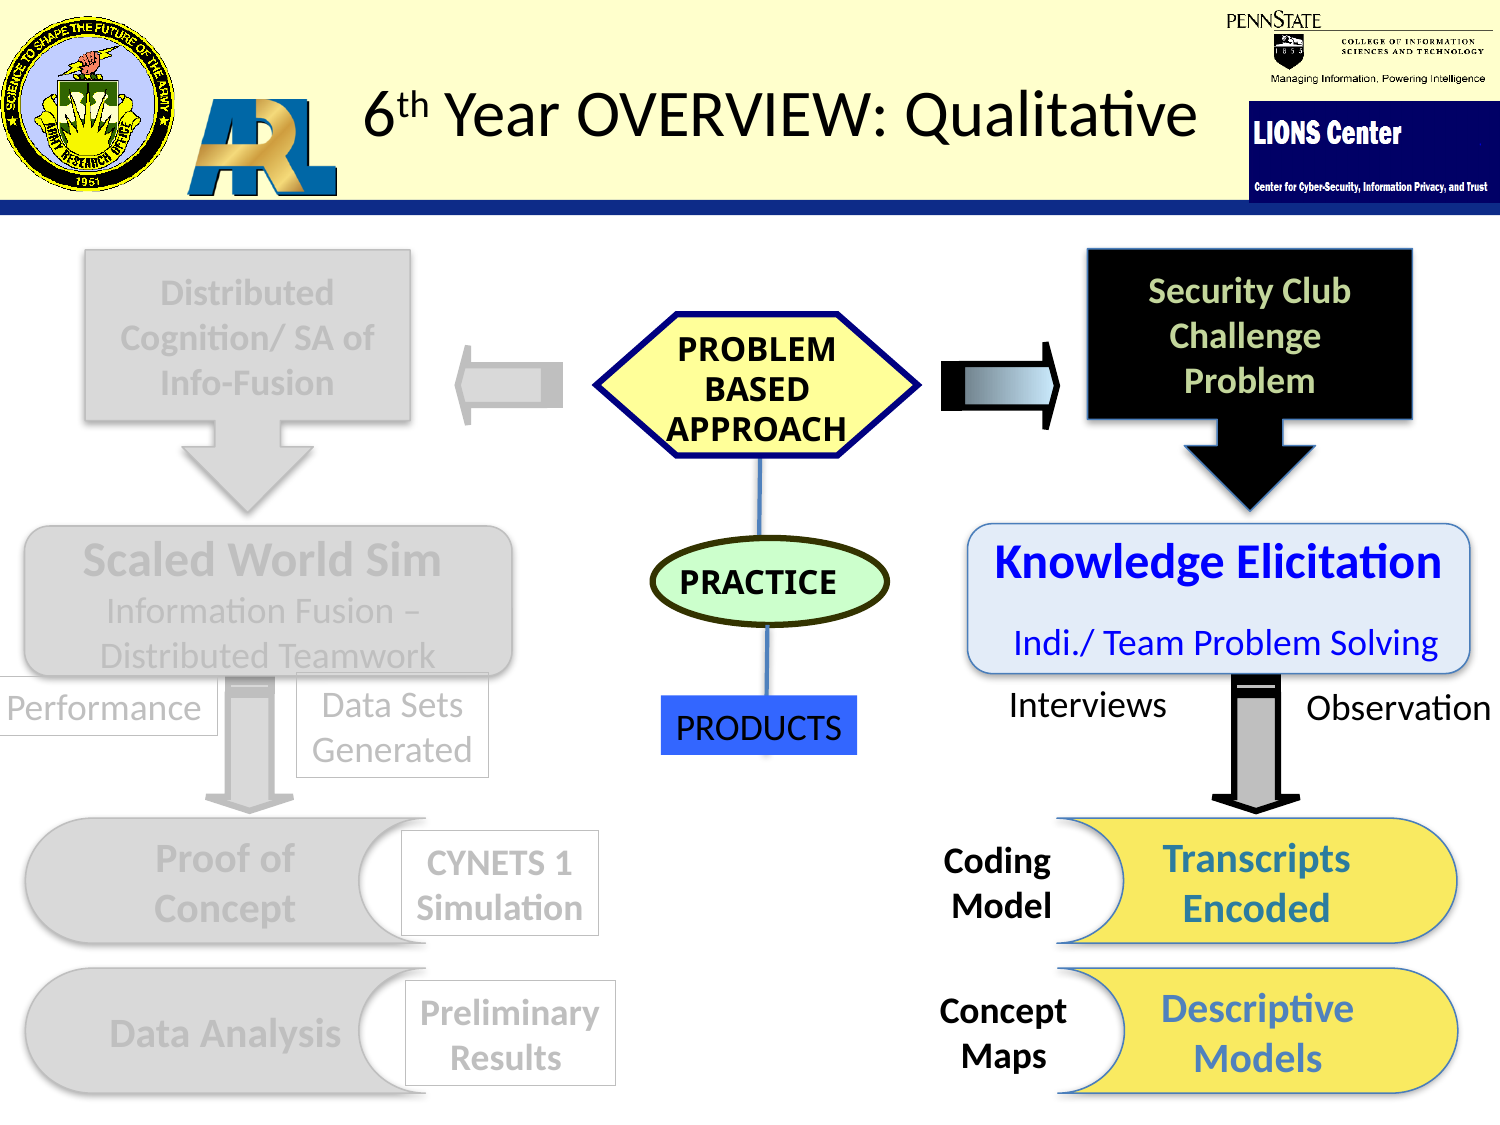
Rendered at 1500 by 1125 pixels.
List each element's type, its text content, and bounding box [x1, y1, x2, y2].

text_box Concept Maps [924, 978, 1083, 1084]
text_box [556, 365, 560, 406]
text_box [681, 538, 753, 553]
text_box Coding Model [929, 828, 1075, 934]
text_box [1212, 695, 1300, 812]
text_box PROBLEM BASED APPROACH [597, 328, 917, 442]
text_box Security Club Challenge Problem [1086, 247, 1414, 512]
title 6th Year OVERVIEW: Qualitative [162, 62, 1400, 175]
text_box [944, 363, 948, 408]
text_box Preliminary Results [405, 980, 616, 1086]
text_box Knowledge Elicitation Indi./ Team Problem Solving [966, 522, 1471, 675]
text_box Distributed Cognition/ SA of Info-Fusion [84, 249, 411, 514]
text_box Performance [0, 676, 218, 736]
text_box [661, 442, 853, 456]
text_box Data Analysis [24, 967, 427, 1094]
picture [1225, 4, 1494, 98]
text_box Proof of Concept [24, 817, 427, 944]
text_box [951, 363, 959, 408]
text_box Scaled World Sim Information Fusion – Distributed Teamwork [23, 525, 513, 677]
text_box [206, 694, 294, 811]
text_box Observation [1291, 675, 1500, 736]
text_box [227, 684, 272, 691]
text_box [962, 342, 1057, 430]
picture [187, 175, 337, 196]
picture [0, 16, 175, 192]
text_box [1234, 683, 1278, 691]
text_box Descriptive Models [1057, 967, 1459, 1094]
text_box PRACTICE [603, 553, 922, 610]
text_box [681, 610, 859, 625]
text_box Transcripts Encoded [1056, 817, 1458, 944]
text_box Data Sets Generated [296, 672, 489, 778]
text_box PRODUCTS [660, 695, 760, 755]
text_box Interviews [993, 672, 1183, 733]
text_box PRODUCTS [771, 695, 858, 755]
text_box [547, 365, 554, 406]
text_box CYNETS 1 Simulation [401, 830, 599, 936]
text_box [766, 537, 859, 553]
text_box [457, 345, 544, 425]
text_box [661, 314, 853, 328]
picture [1249, 101, 1500, 203]
